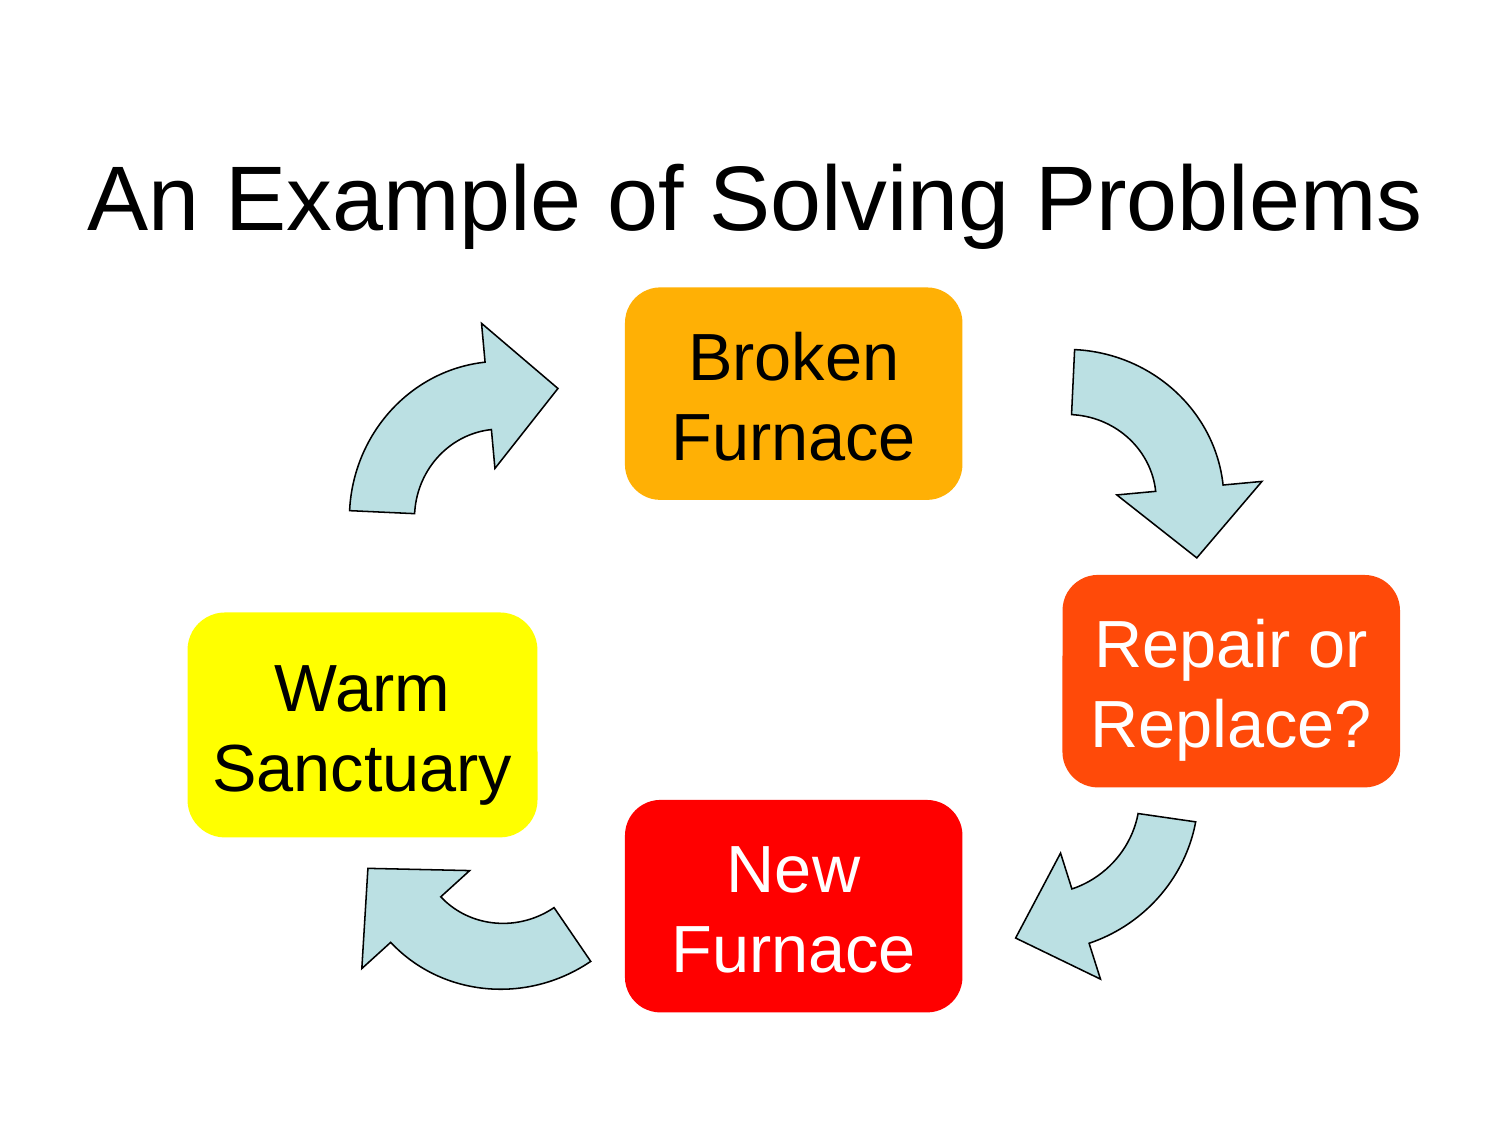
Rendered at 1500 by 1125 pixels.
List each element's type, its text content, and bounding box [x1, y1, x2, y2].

text_box [1015, 813, 1196, 980]
text_box Warm Sanctuary [187, 612, 538, 838]
text_box Broken Furnace [624, 287, 963, 500]
text_box [349, 323, 558, 514]
title An Example of Solving Problems [50, 99, 1463, 288]
text_box [361, 868, 591, 990]
text_box [1071, 349, 1262, 558]
text_box Repair or Replace? [1062, 574, 1401, 788]
text_box New Furnace [624, 799, 963, 1013]
